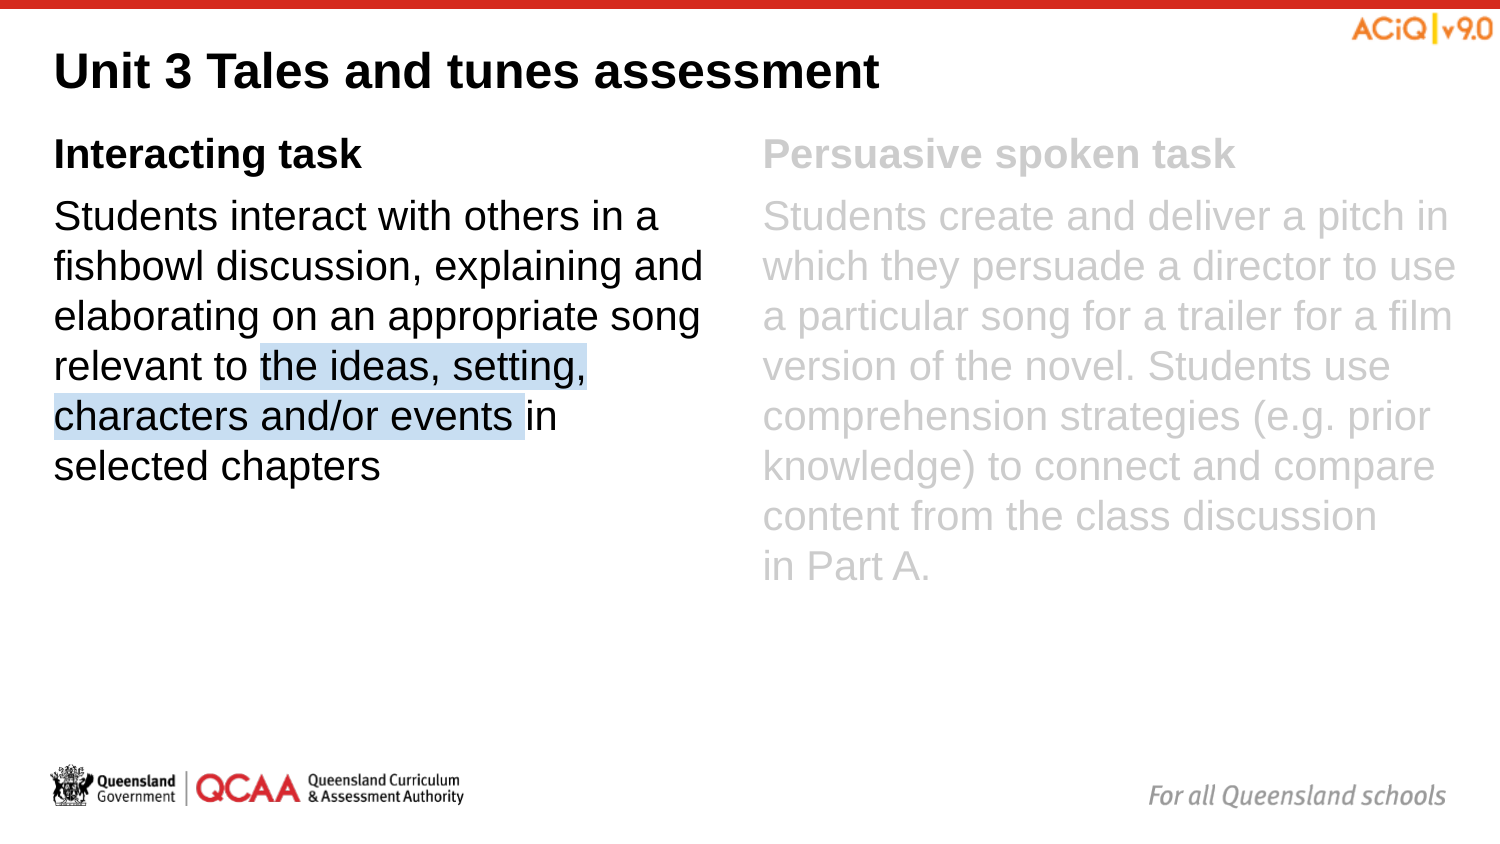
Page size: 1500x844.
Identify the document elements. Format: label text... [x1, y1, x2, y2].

title Unit 3 Tales and tunes assessment [53, 45, 1448, 105]
picture [50, 764, 464, 806]
list Interacting task Students interact with others in a fishbowl discussion, explaining and elaborating on an appropriate song relevant to the ideas, setting, characters and/or events in selected chapters [53, 126, 738, 735]
list Persuasive spoken task Students create and deliver a pitch in which they persuade a director to use a particular song for a trailer for a film version of the novel. Students use comprehension strategies (e.g. prior knowledge) to connect and compare content from the class discussion in Part A. [762, 126, 1459, 735]
picture [1149, 784, 1446, 809]
picture [1348, 12, 1500, 51]
